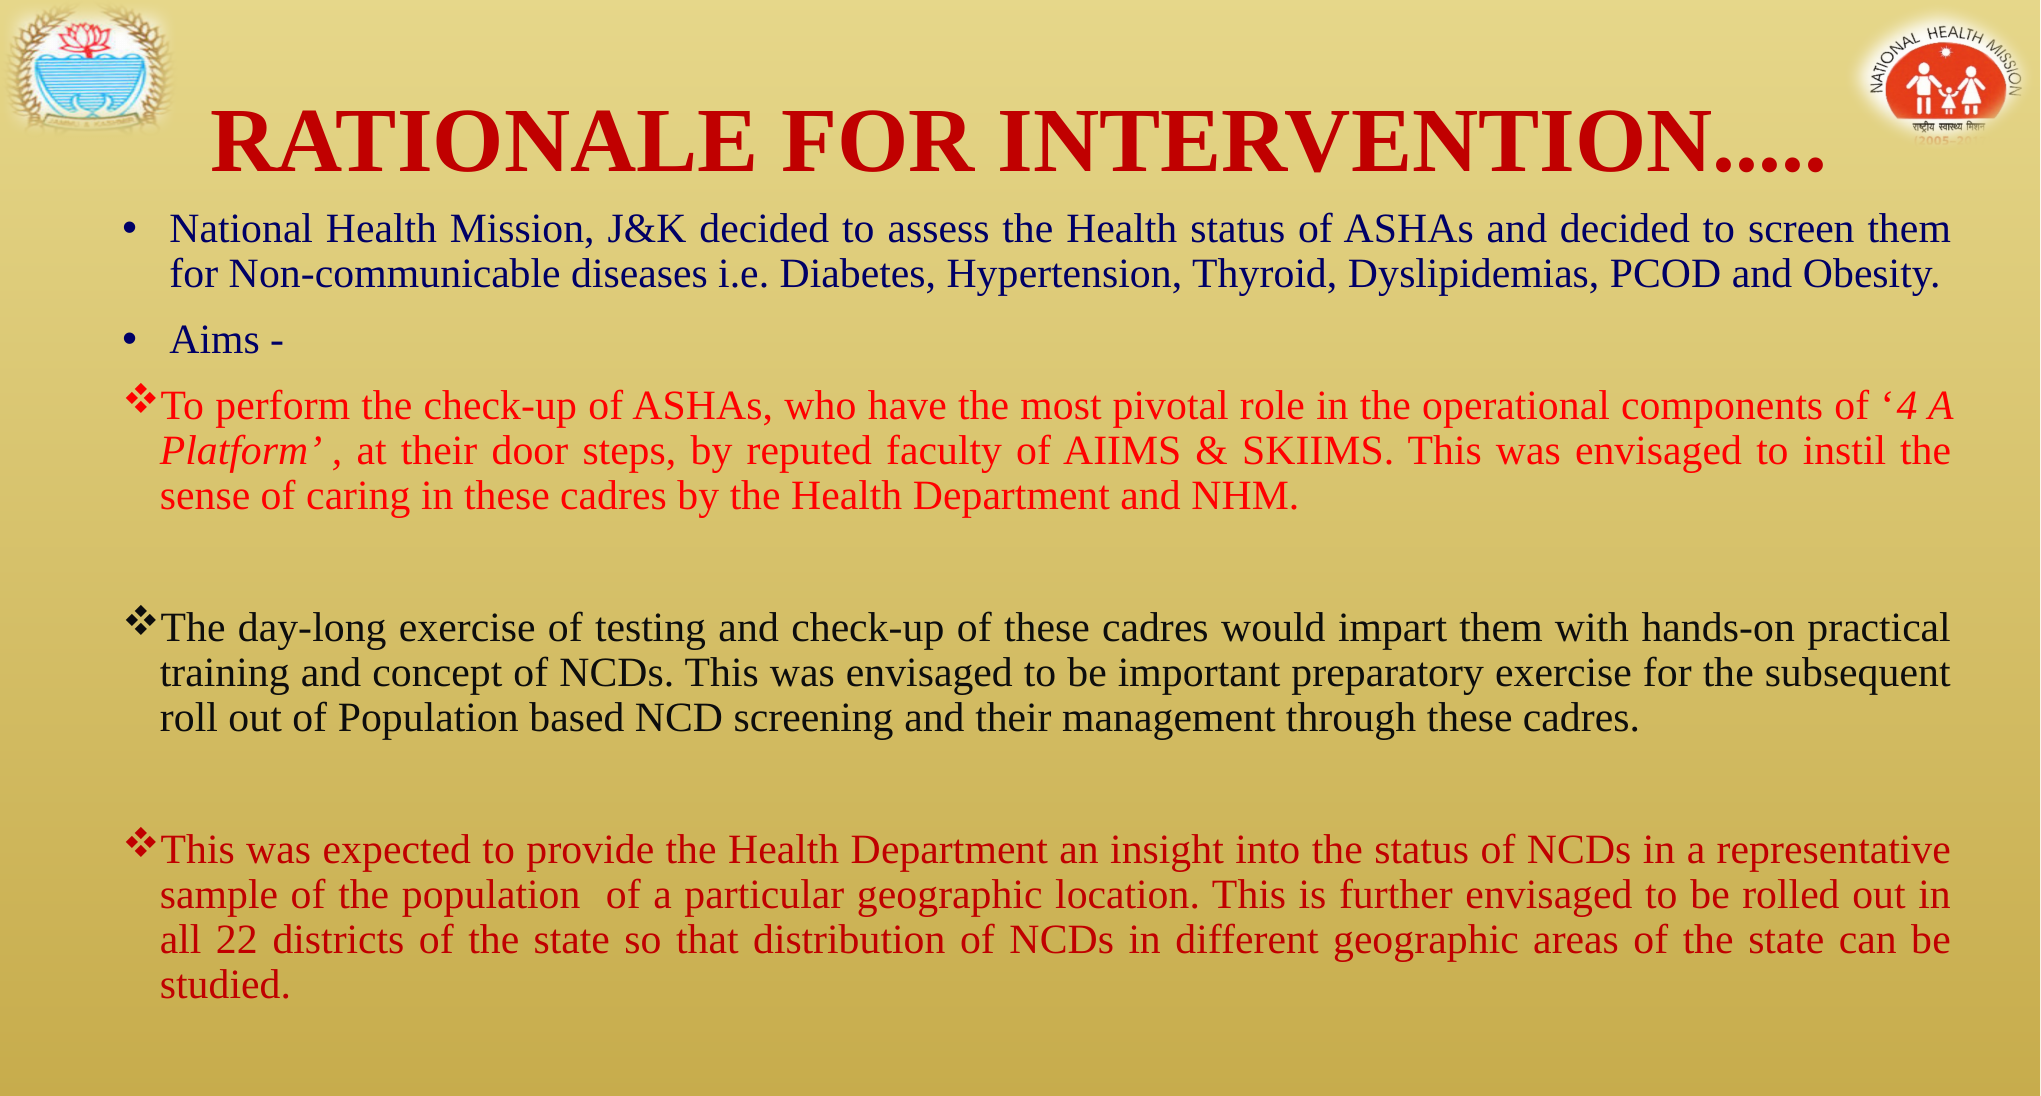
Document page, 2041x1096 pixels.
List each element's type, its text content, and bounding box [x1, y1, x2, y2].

picture [0, 0, 179, 139]
list National Health Mission, J&K decided to assess the Health status of ASHAs and decided to screen them for Non-communicable diseases i.e. Diabetes, Hypertension, Thyroid, Dyslipidemias, PCOD and Obesity. Aims - To perform the check-up of ASHAs, who have the most pivotal role in the operational components of ‘4 A Platform’ , at their door steps, by reputed faculty of AIIMS & SKIIMS. This was envisaged to instil the sense of caring in these cadres by the Health Department and NHM. The day-long exercise of testing and check-up of these cadres would impart them with hands-on practical training and concept of NCDs. This was envisaged to be important preparatory exercise for the subsequent roll out of Population based NCD screening and their management through these cadres. This was expected to provide the Health Department an insight into the status of NCDs in a representative sample of the population of a particular geographic location. This is further envisaged to be rolled out in all 22 districts of the state so that distribution of NCDs in different geographic areas of the state can be studied. [107, 199, 1968, 1059]
title RATIONALE FOR INTERVENTION..... [140, 58, 1900, 199]
picture [1838, 0, 2041, 155]
